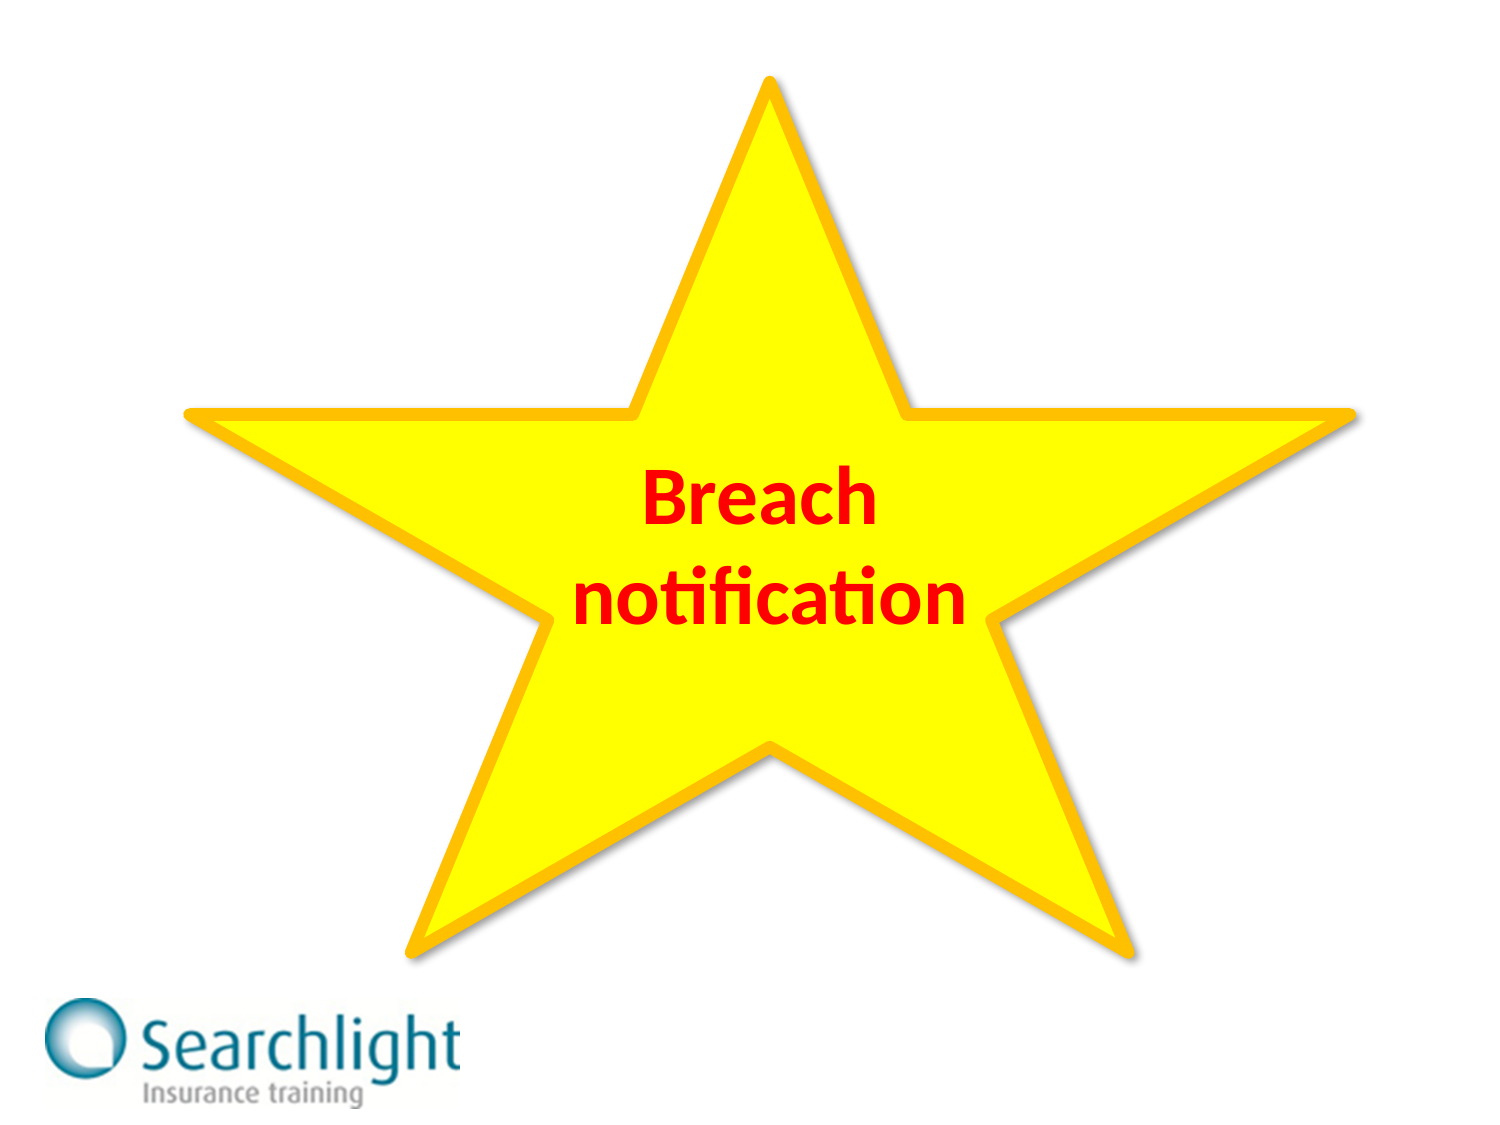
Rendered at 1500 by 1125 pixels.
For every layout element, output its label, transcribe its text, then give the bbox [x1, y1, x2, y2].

picture [45, 998, 460, 1109]
text_box Breach notification [187, 79, 1352, 955]
